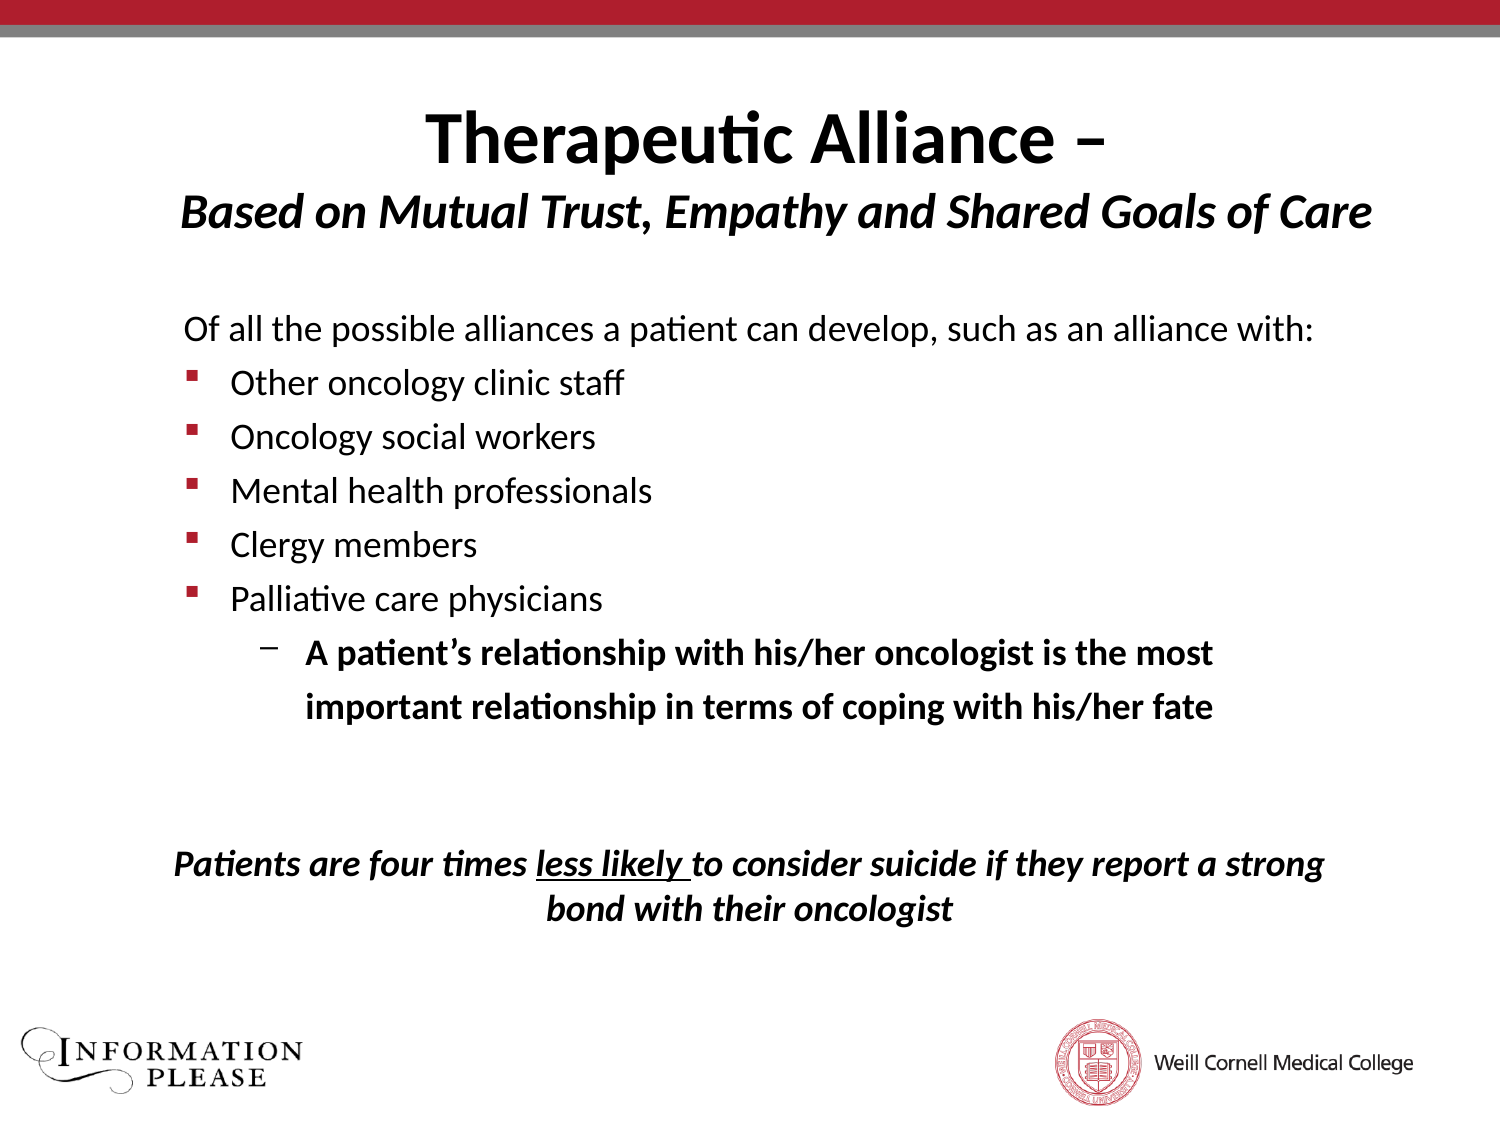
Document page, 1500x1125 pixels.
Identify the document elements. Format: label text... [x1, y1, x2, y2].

text_box Patients are four times less likely to consider suicide if they report a strong bond with their oncologist [156, 831, 1344, 937]
text_box Of all the possible alliances a patient can develop, such as an alliance with: Other oncology clinic staff Oncology social workers Mental health professionals Clergy members Palliative care physicians A patient’s relationship with his/her oncologist is the most important relationship in terms of coping with his/her fate [168, 287, 1332, 779]
text_box Therapeutic Alliance – Based on Mutual Trust, Empathy and Shared Goals of Care [93, 66, 1407, 239]
picture [1055, 1019, 1413, 1106]
picture [12, 1012, 313, 1113]
